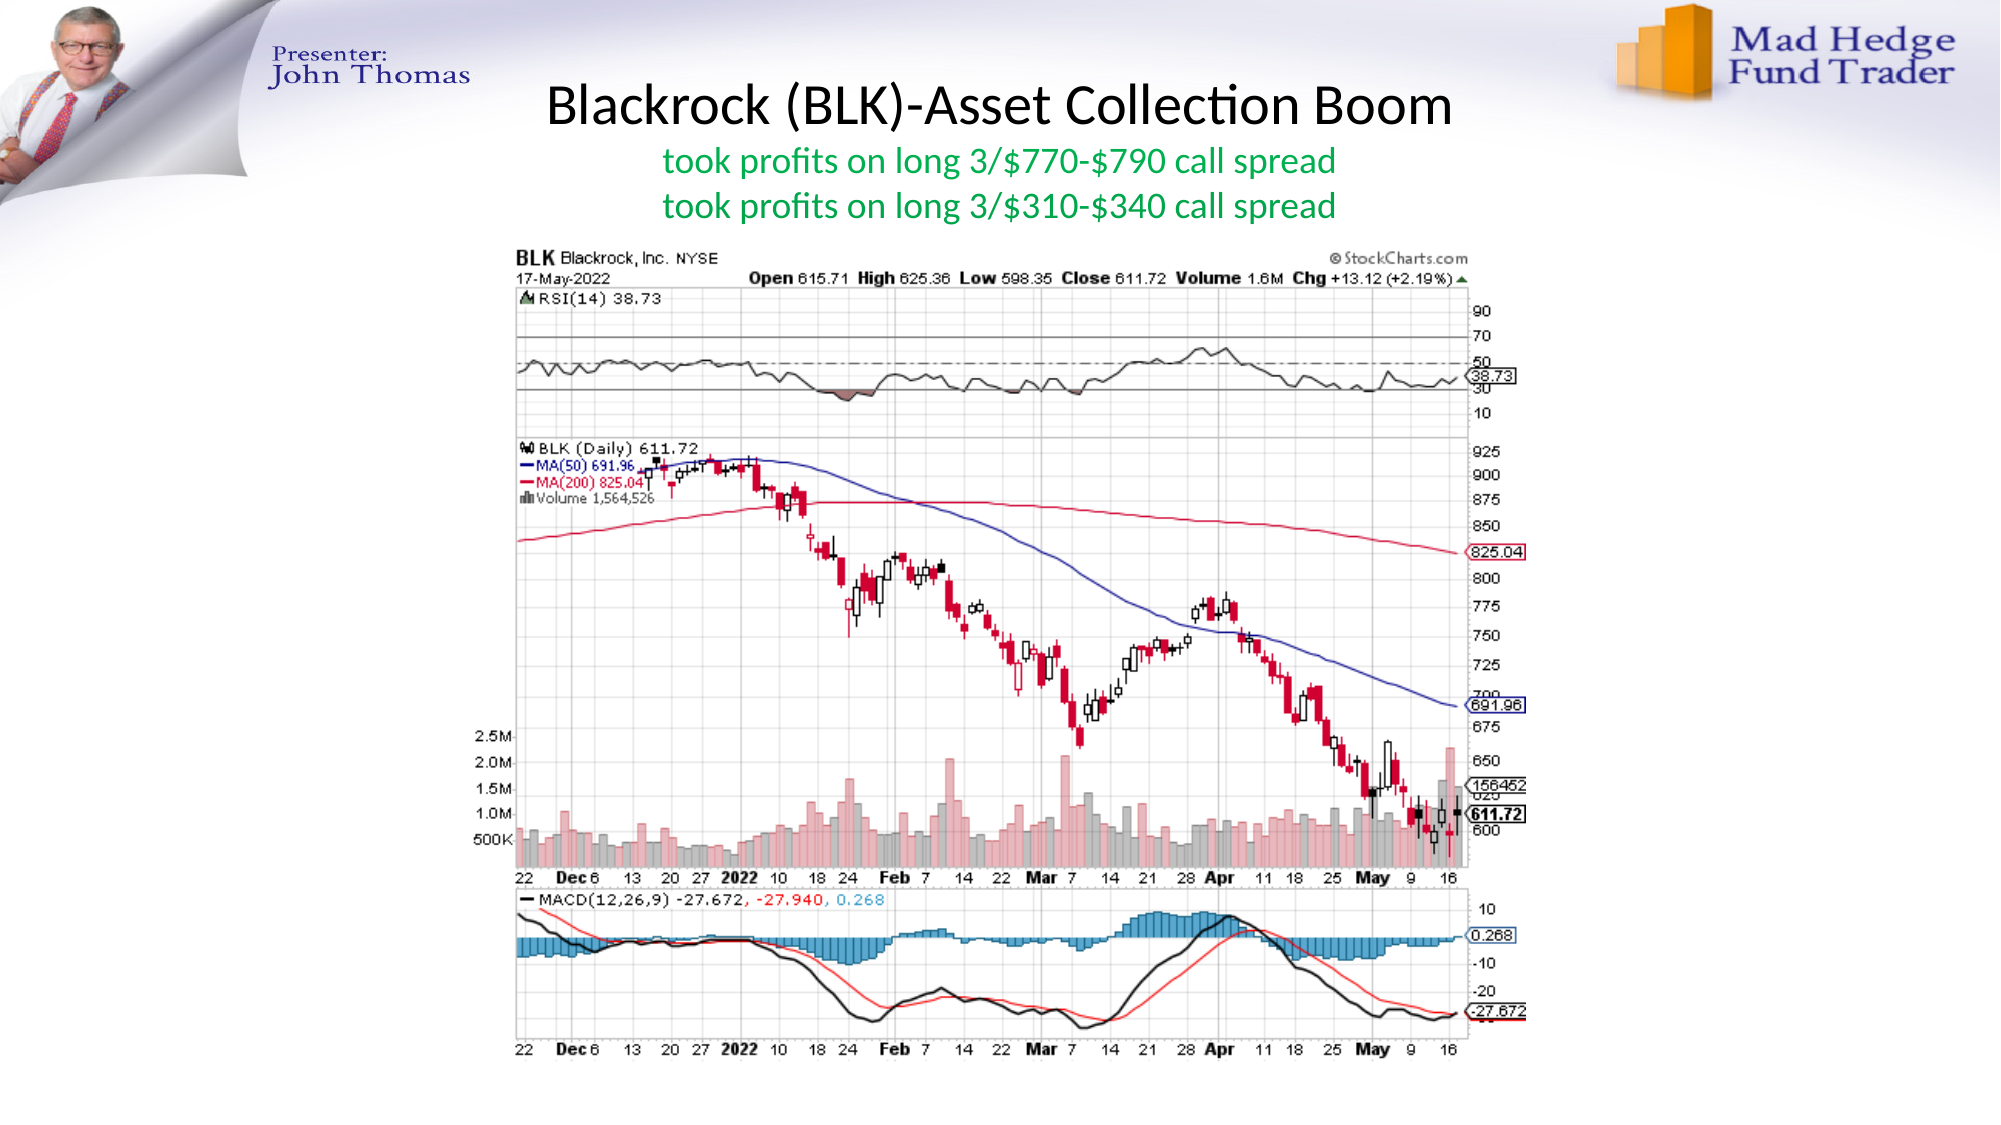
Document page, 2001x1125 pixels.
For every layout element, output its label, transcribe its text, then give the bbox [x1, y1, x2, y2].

picture [0, 0, 2000, 1063]
title Blackrock (BLK)-Asset Collection Boom took profits on long 3/$770-$790 call spread took profits on long 3/$310-$340 call spread [324, 62, 1675, 275]
